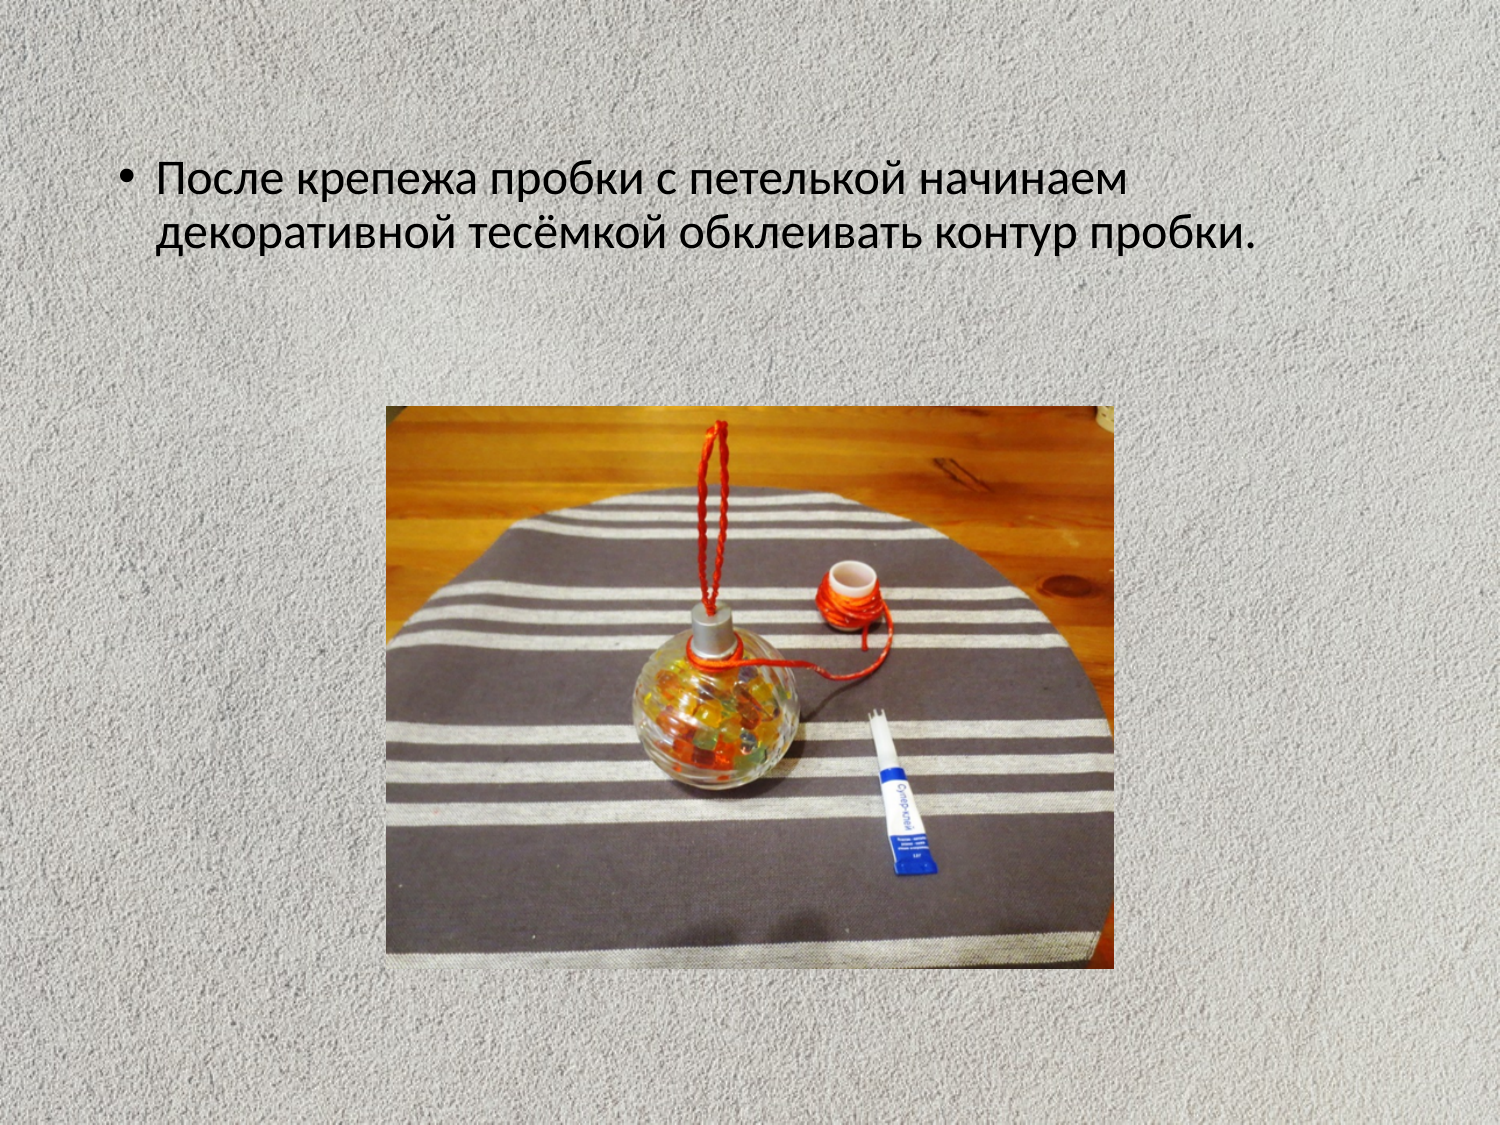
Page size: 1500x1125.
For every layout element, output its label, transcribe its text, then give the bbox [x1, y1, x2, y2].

list После крепежа пробки с петелькой начинаем декоративной тесёмкой обклеивать контур пробки. [103, 143, 1397, 1014]
picture [0, 0, 1500, 1125]
